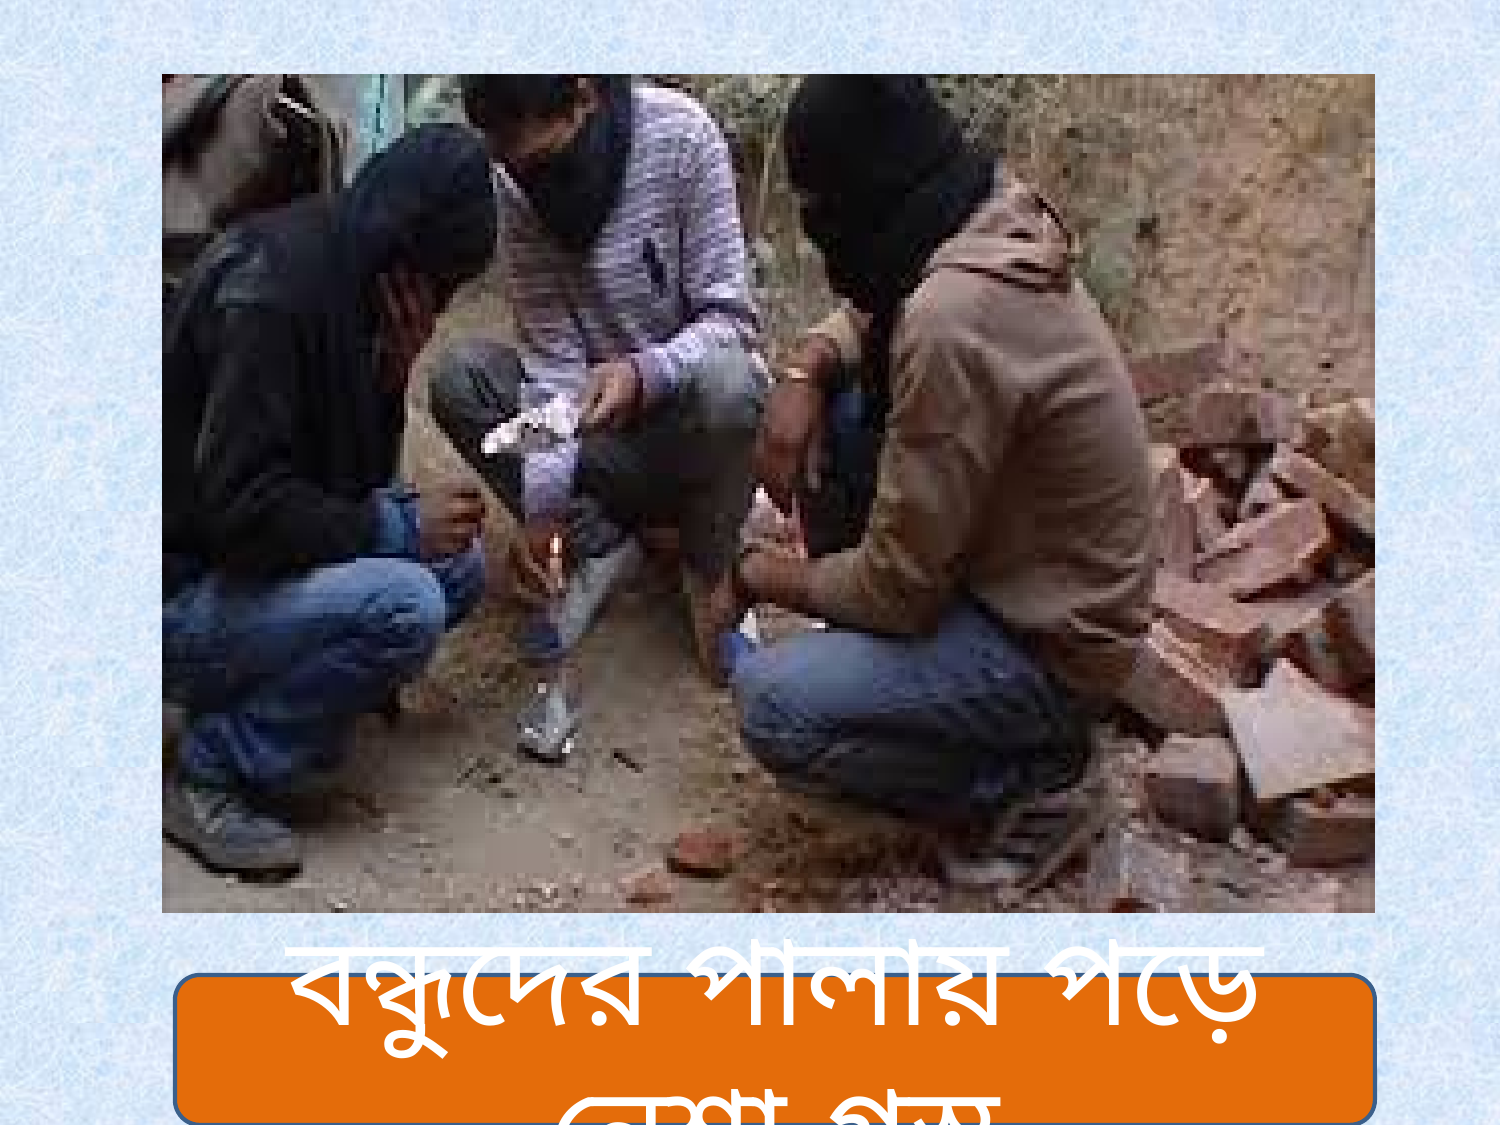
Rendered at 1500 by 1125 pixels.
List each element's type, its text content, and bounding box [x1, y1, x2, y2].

text_box বন্ধুদের পালায় পড়ে নেশা গ্রস্থ [172, 972, 1378, 1125]
picture [0, 0, 1500, 1125]
